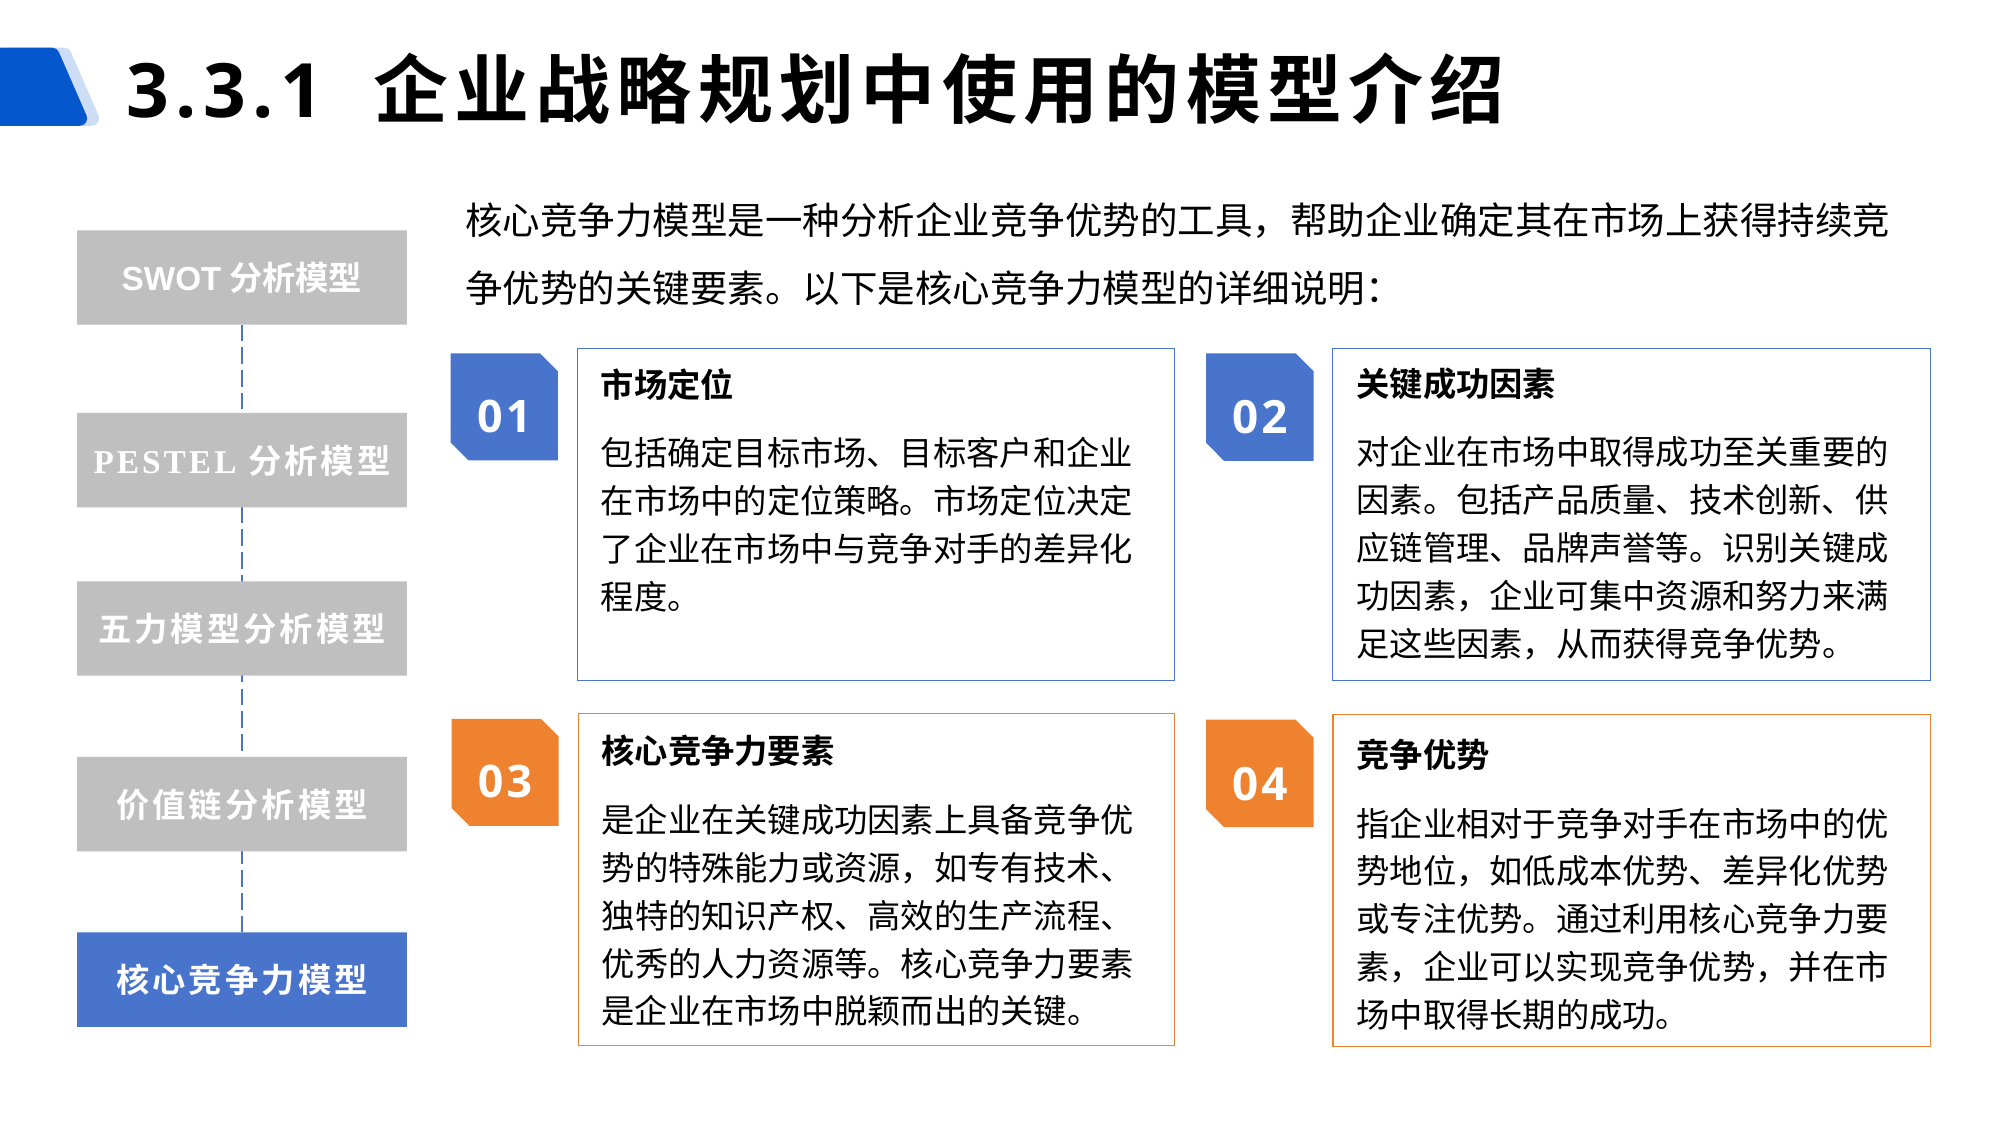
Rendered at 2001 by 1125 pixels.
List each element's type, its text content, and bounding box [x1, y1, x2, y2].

text_box 核心竞争力模型是一种分析企业竞争优势的工具，帮助企业确定其在市场上获得持续竞争优势的关键要素。以下是核心竞争力模型的详细说明： [450, 167, 1931, 318]
text_box 价值链分析模型 [243, 756, 408, 852]
text_box PESTEL分析模型 [243, 412, 408, 508]
text_box [449, 352, 559, 462]
text_box 04 [1215, 730, 1305, 817]
text_box 竞争优势 指企业相对于竞争对手在市场中的优势地位，如低成本优势、差异化优势或专注优势。通过利用核心竞争力要素，企业可以实现竞争优势，并在市场中取得长期的成功。 [1341, 718, 1930, 1047]
text_box [1205, 352, 1315, 462]
text_box 关键成功因素 对企业在市场中取得成功至关重要的因素。包括产品质量、技术创新、供应链管理、品牌声誉等。识别关键成功因素，企业可集中资源和努力来满足这些因素，从而获得竞争优势。 [1341, 347, 1931, 671]
text_box 五力模型分析模型 [76, 580, 241, 677]
text_box 03 [460, 729, 550, 816]
text_box 市场定位 包括确定目标市场、目标客户和企业在市场中的定位策略。市场定位决定了企业在市场中与竞争对手的差异化程度。 [586, 348, 1172, 658]
text_box 02 [1215, 363, 1305, 451]
text_box [1332, 714, 1932, 1048]
text_box [450, 717, 560, 827]
text_box PESTEL分析模型 [76, 412, 241, 508]
text_box 五力模型分析模型 [243, 580, 408, 677]
text_box 3.3.1 企业战略规划中使用的模型介绍 [111, 12, 2000, 163]
text_box [577, 713, 1176, 1047]
text_box 价值链分析模型 [76, 756, 241, 852]
text_box [1332, 347, 1932, 681]
text_box [1205, 718, 1315, 829]
text_box [576, 347, 1176, 681]
text_box 核心竞争力要素 是企业在关键成功因素上具备竞争优势的特殊能力或资源，如专有技术、独特的知识产权、高效的生产流程、优秀的人力资源等。核心竞争力要素是企业在市场中脱颖而出的关键。 [586, 714, 1172, 1032]
text_box 01 [459, 363, 549, 450]
text_box SWOT分析模型 [77, 230, 407, 325]
text_box 核心竞争力模型 [76, 931, 408, 1028]
